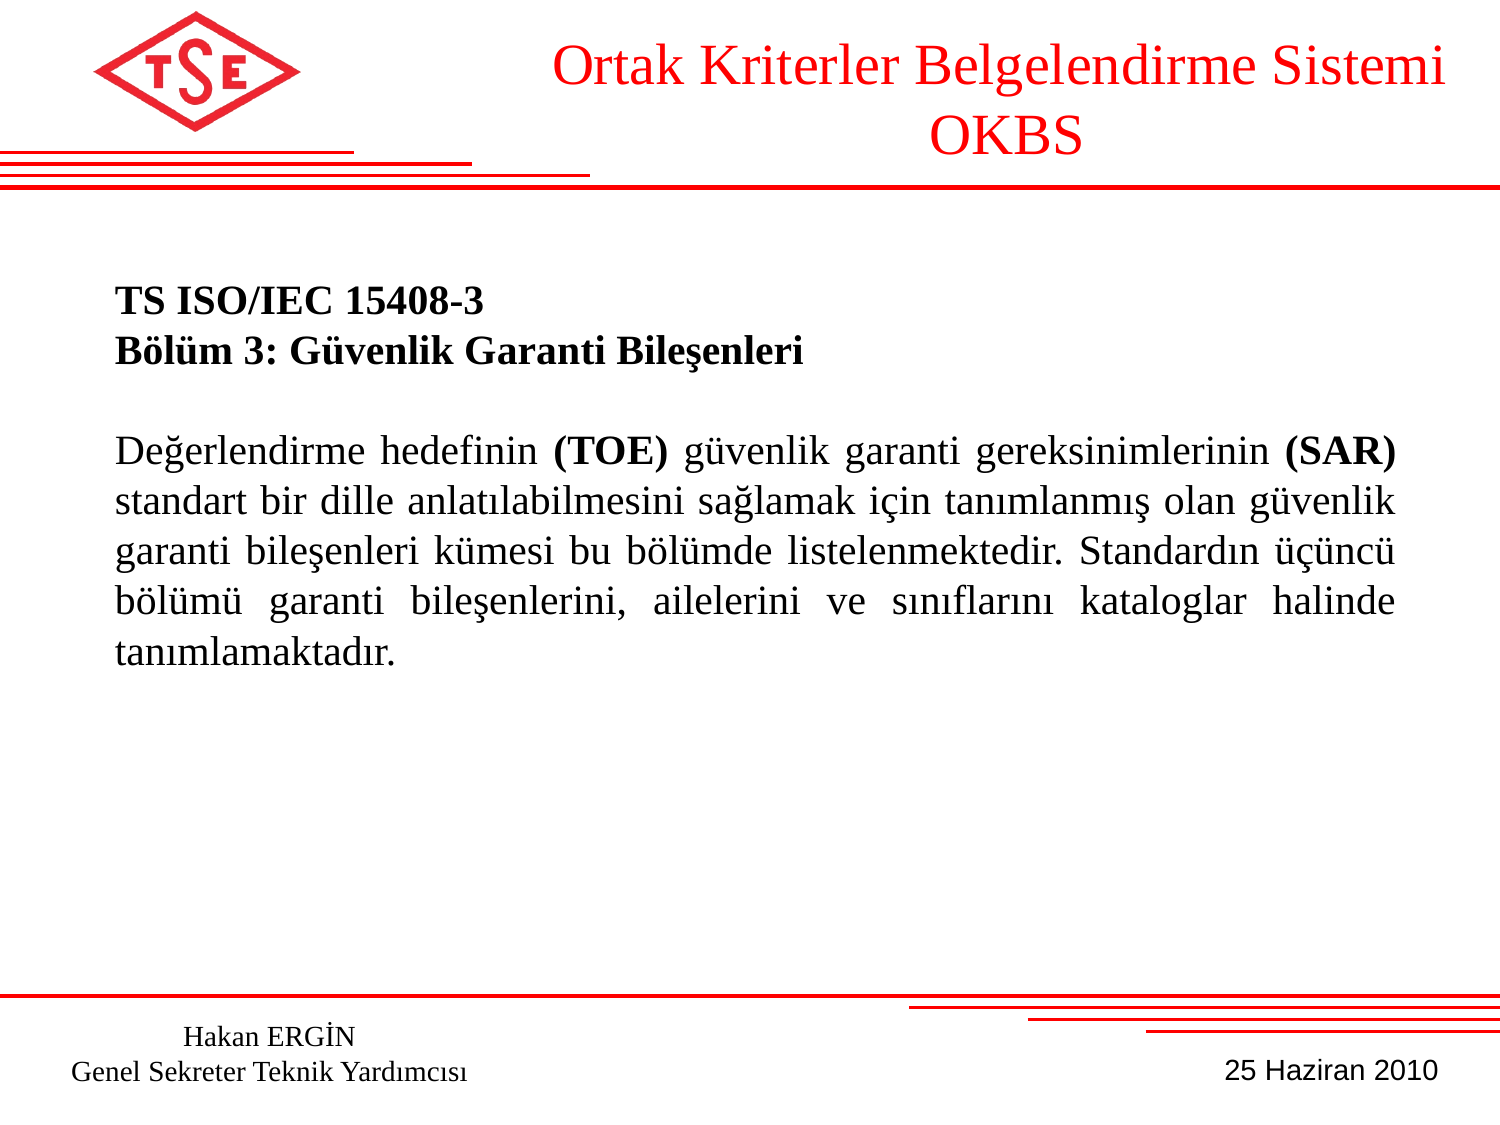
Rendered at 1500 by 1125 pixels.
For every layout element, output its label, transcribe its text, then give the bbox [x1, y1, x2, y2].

text_box TS ISO/IEC 15408-3 Bölüm 3: Güvenlik Garanti Bileşenleri Değerlendirme hedefinin (TOE) güvenlik garanti gereksinimlerinin (SAR) standart bir dille anlatılabilmesini sağlamak için tanımlanmış olan güvenlik garanti bileşenleri kümesi bu bölümde listelenmektedir. Standardın üçüncü bölümü garanti bileşenlerini, ailelerini ve sınıflarını kataloglar halinde tanımlamaktadır. [100, 265, 1412, 981]
text_box Ortak Kriterler Belgelendirme Sistemi OKBS [525, 19, 1489, 174]
